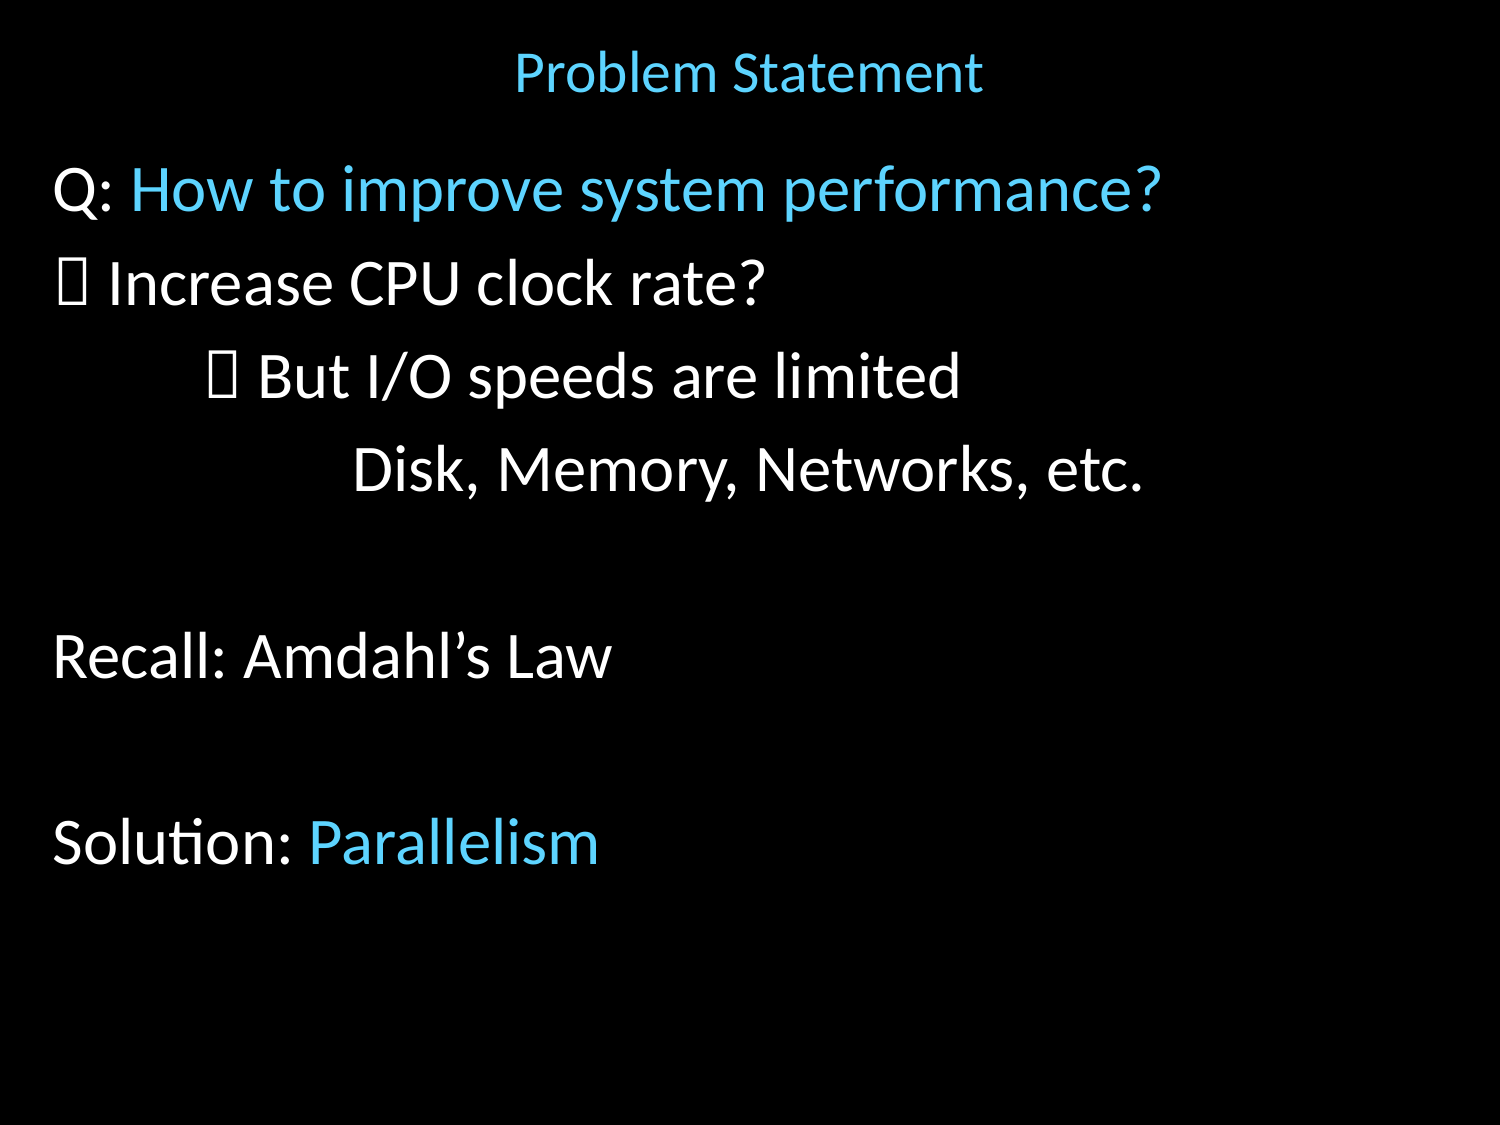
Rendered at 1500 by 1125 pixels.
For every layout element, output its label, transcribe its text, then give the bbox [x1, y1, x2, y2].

list Q: How to improve system performance?  Increase CPU clock rate?  But I/O speeds are limited Disk, Memory, Networks, etc. Recall: Amdahl’s Law Solution: Parallelism [37, 137, 1463, 1063]
title Problem Statement [37, 24, 1463, 113]
